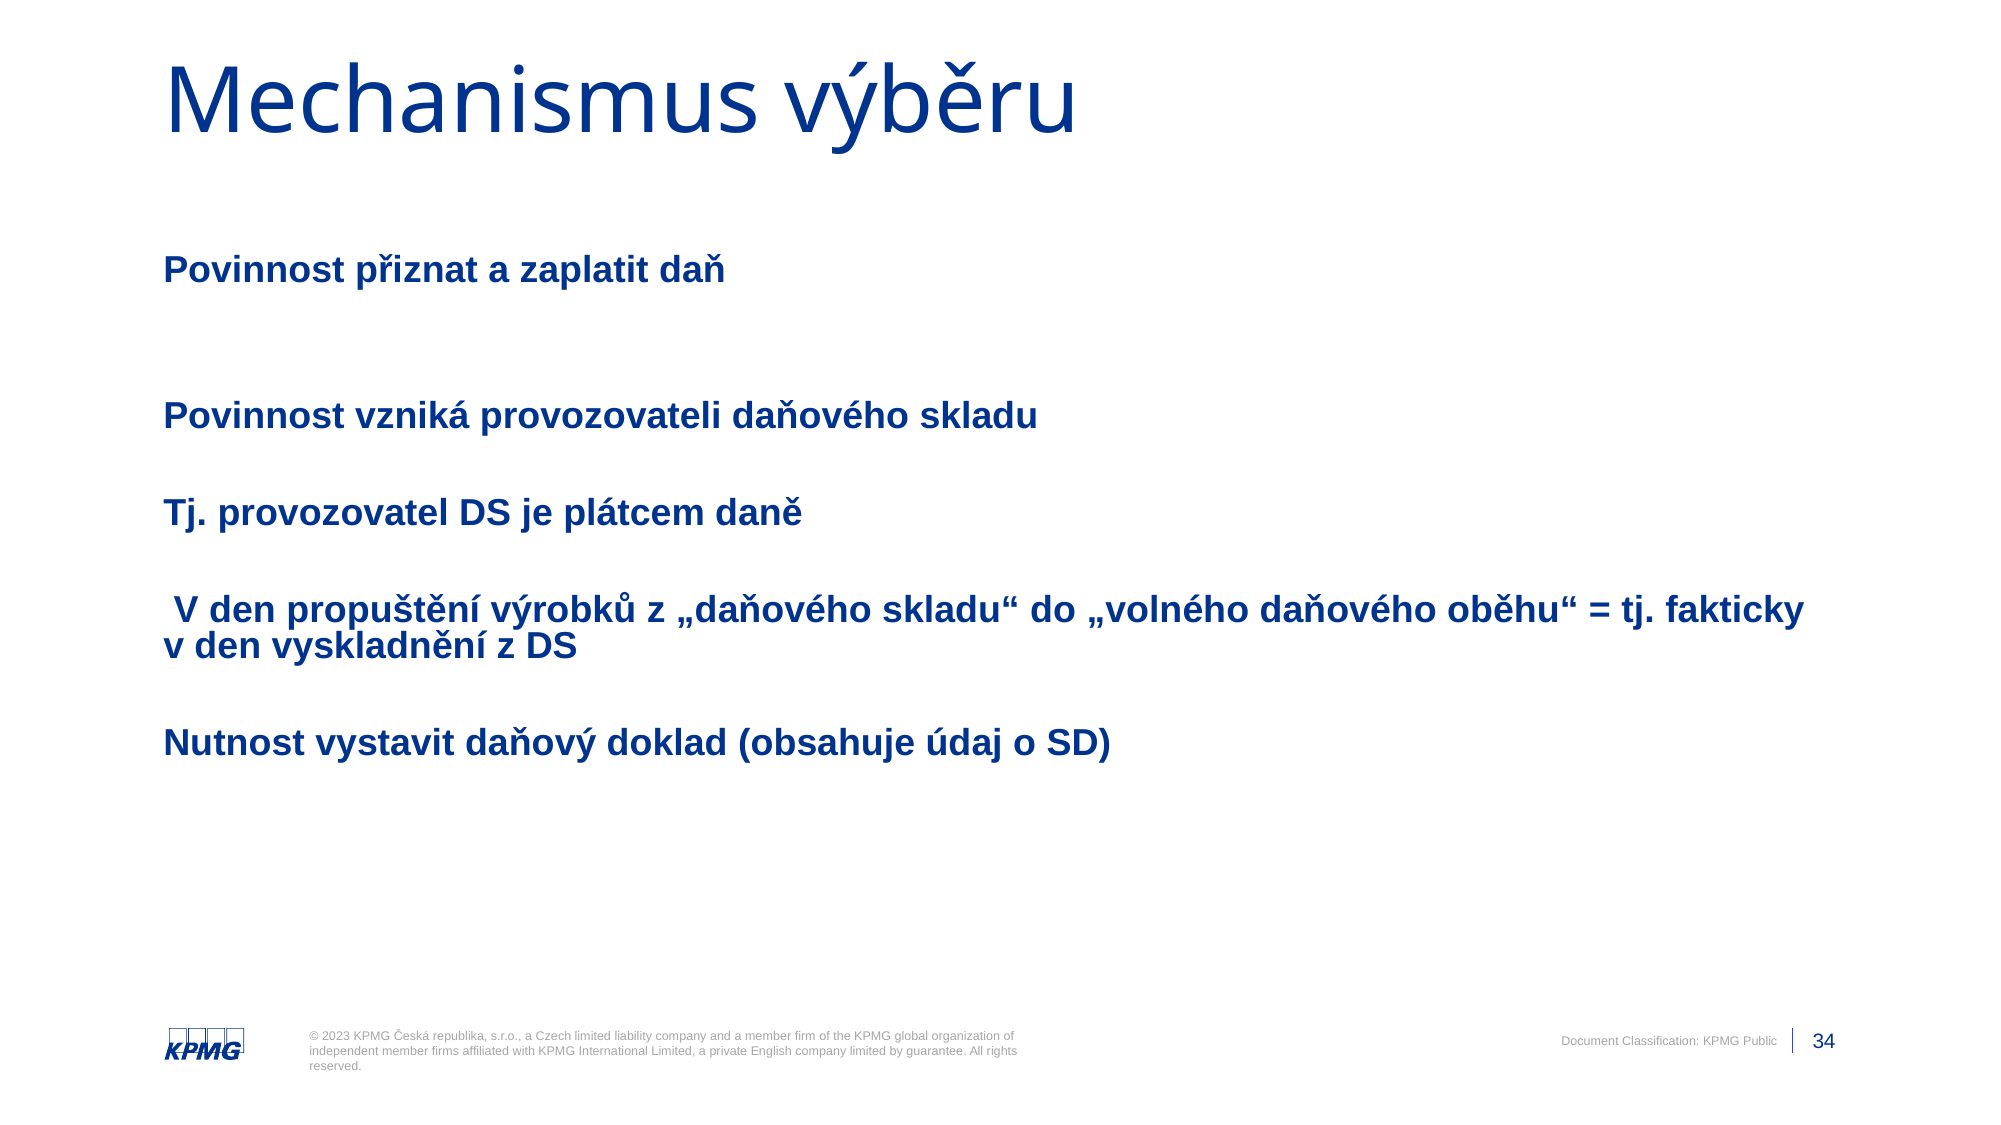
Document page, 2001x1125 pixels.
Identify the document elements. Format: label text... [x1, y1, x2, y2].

title Mechanismus výběru [163, 70, 1838, 159]
list Povinnost přiznat a zaplatit daň Povinnost vzniká provozovateli daňového skladu Tj. provozovatel DS je plátcem daně V den propuštění výrobků z „daňového skladu“ do „volného daňového oběhu“ = tj. fakticky v den vyskladnění z DS Nutnost vystavit daňový doklad (obsahuje údaj o SD) [163, 218, 1837, 965]
